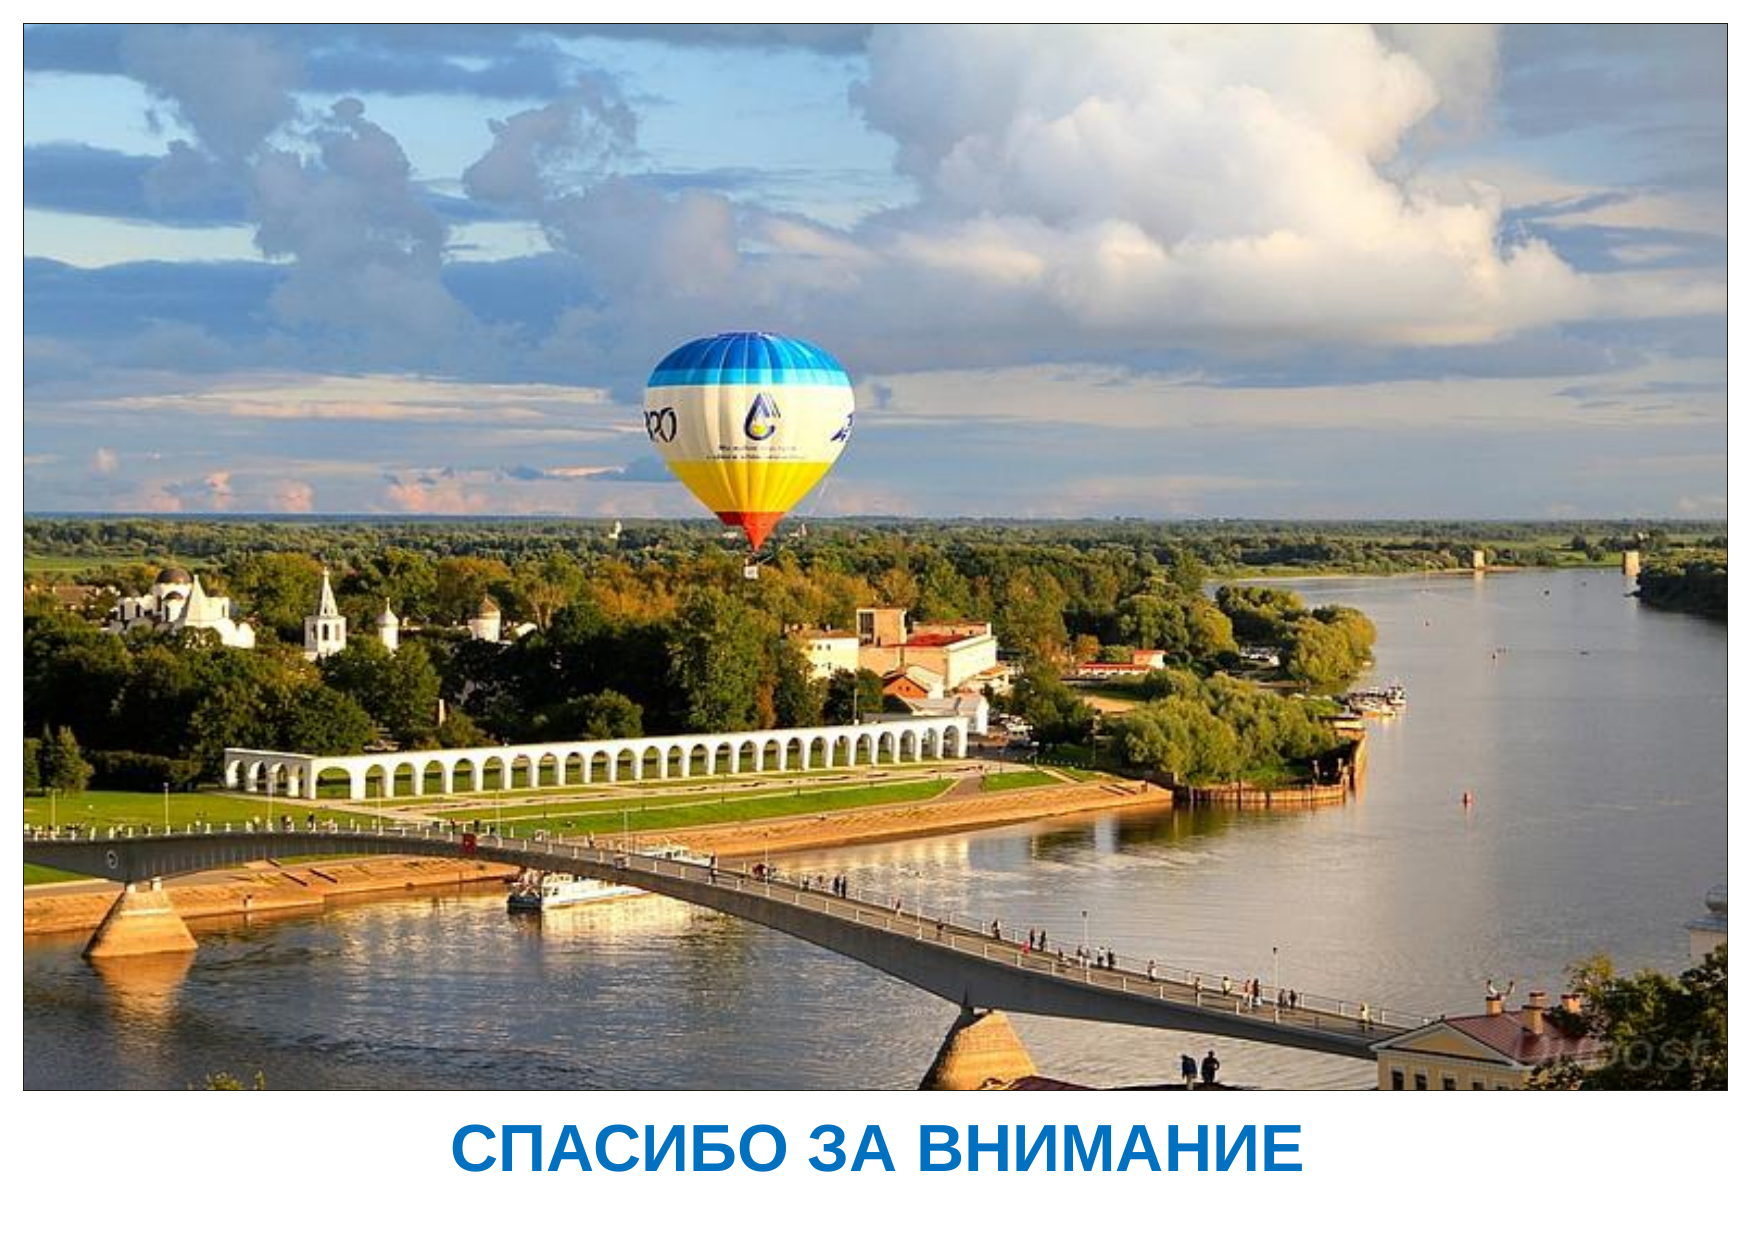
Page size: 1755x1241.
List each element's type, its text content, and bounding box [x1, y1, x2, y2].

text_box СПАСИБО ЗА ВНИМАНИЕ [0, 1104, 1755, 1241]
picture [23, 23, 1728, 1091]
